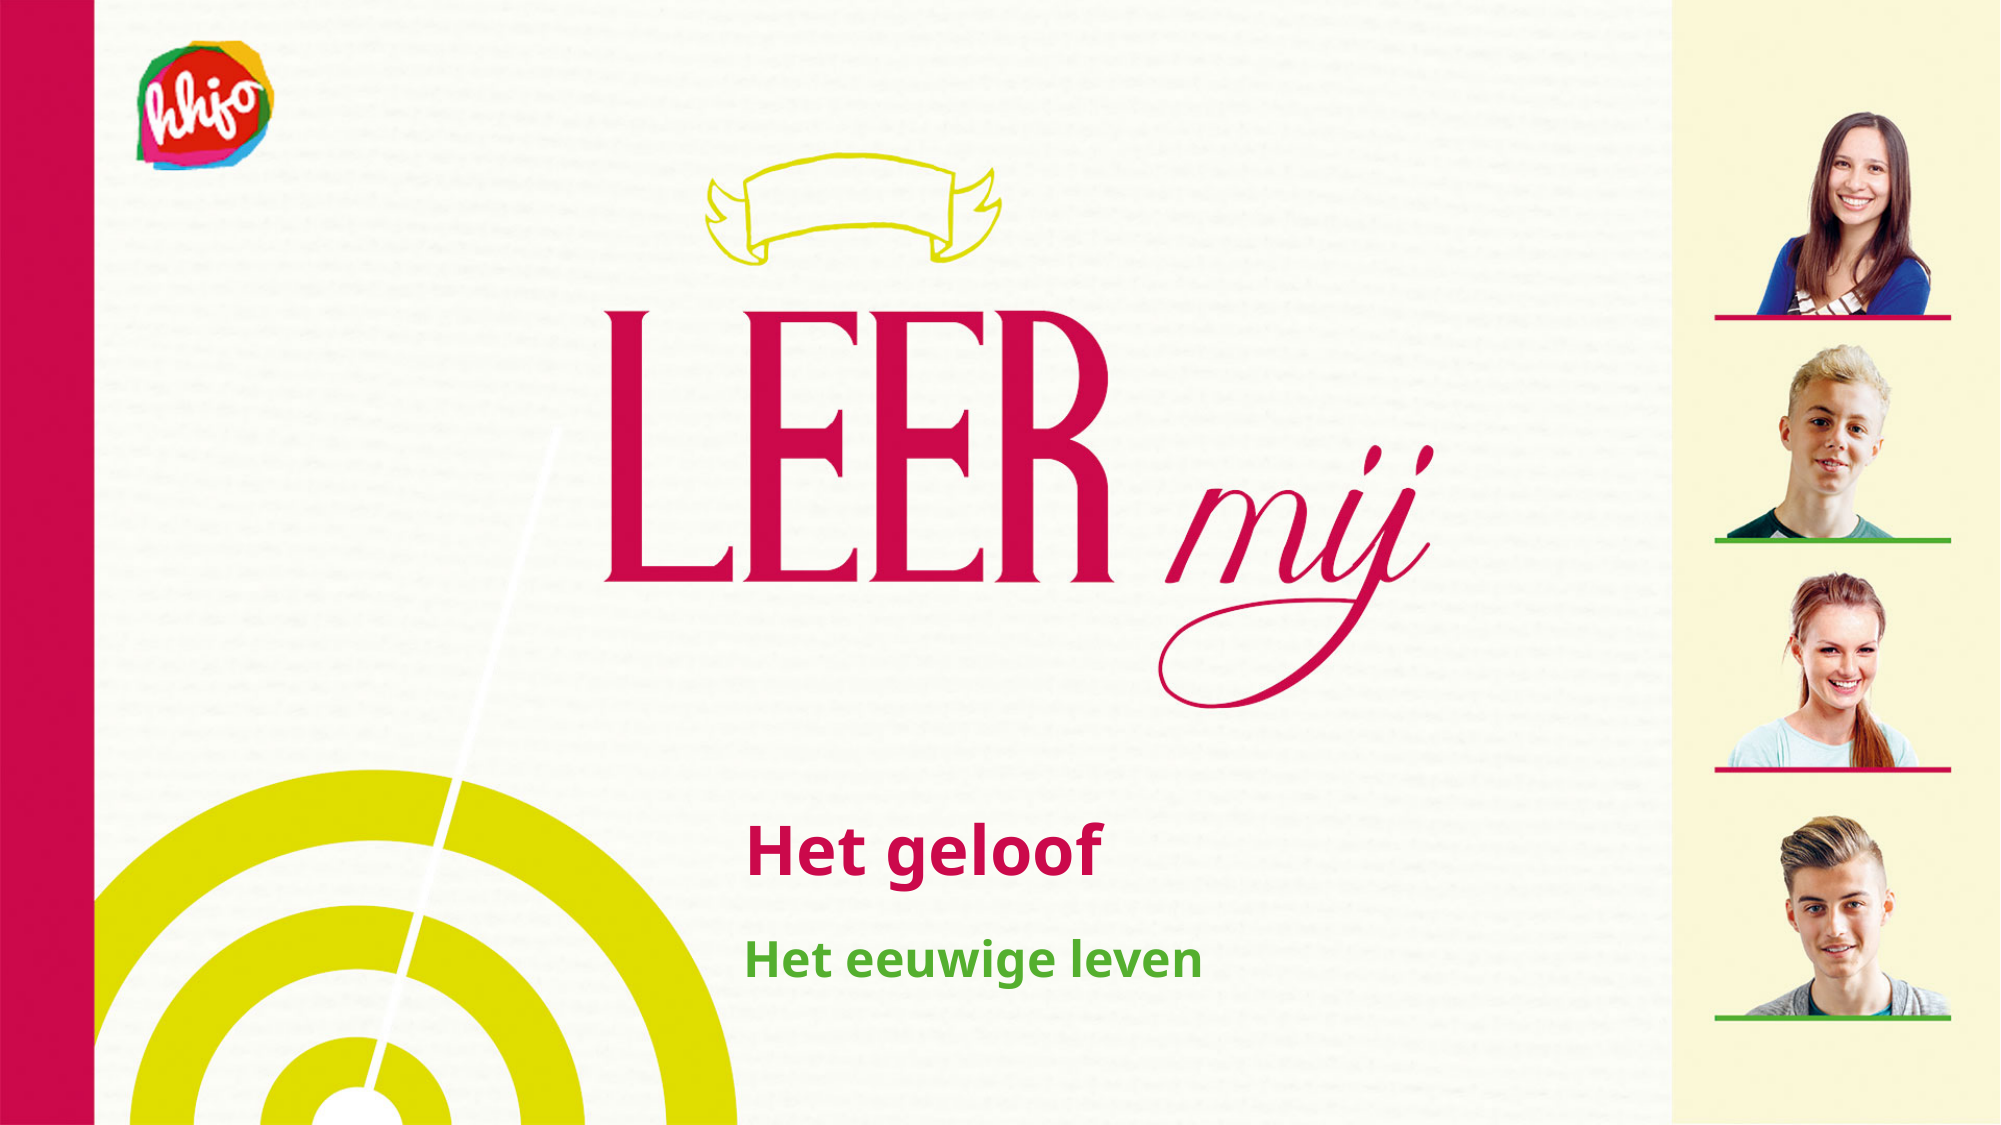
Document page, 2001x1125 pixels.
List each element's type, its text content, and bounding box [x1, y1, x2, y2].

picture [0, 0, 2001, 1125]
title Het geloof [729, 750, 1615, 898]
list Het eeuwige leven [728, 927, 1614, 1075]
